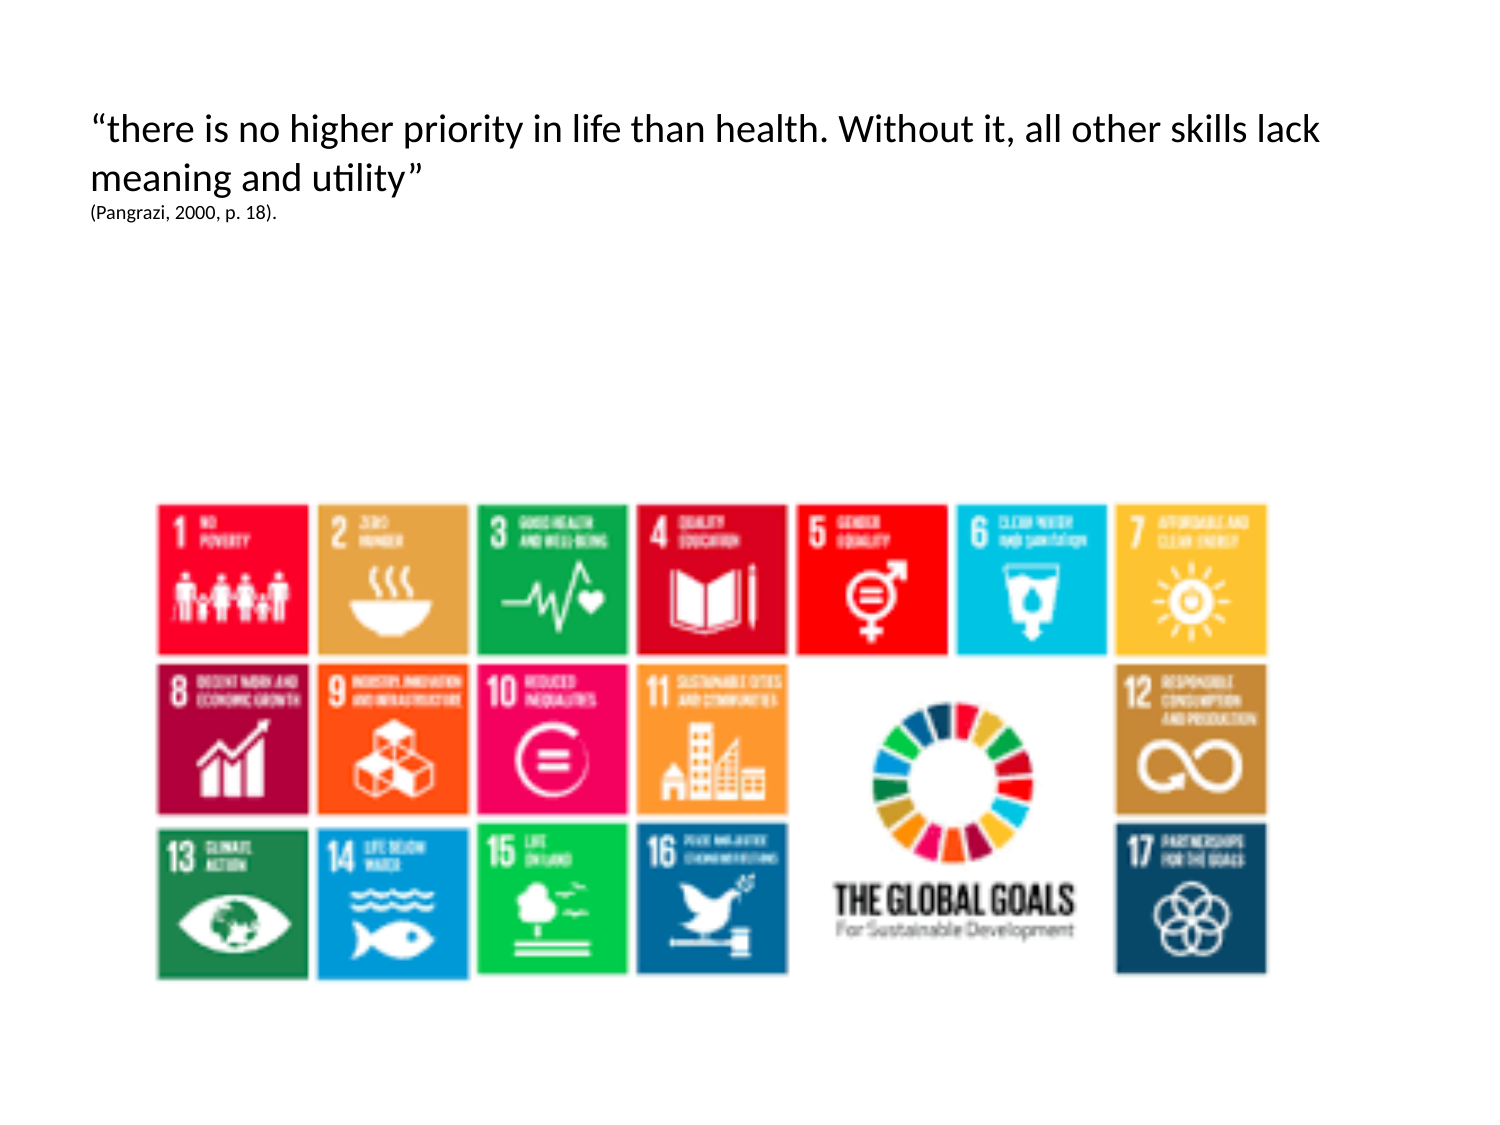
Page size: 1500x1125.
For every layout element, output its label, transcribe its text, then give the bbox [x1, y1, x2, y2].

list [147, 479, 1285, 988]
title “there is no higher priority in life than health. Without it, all other skills lack meaning and utility” (Pangrazi, 2000, p. 18). [75, 45, 1425, 233]
